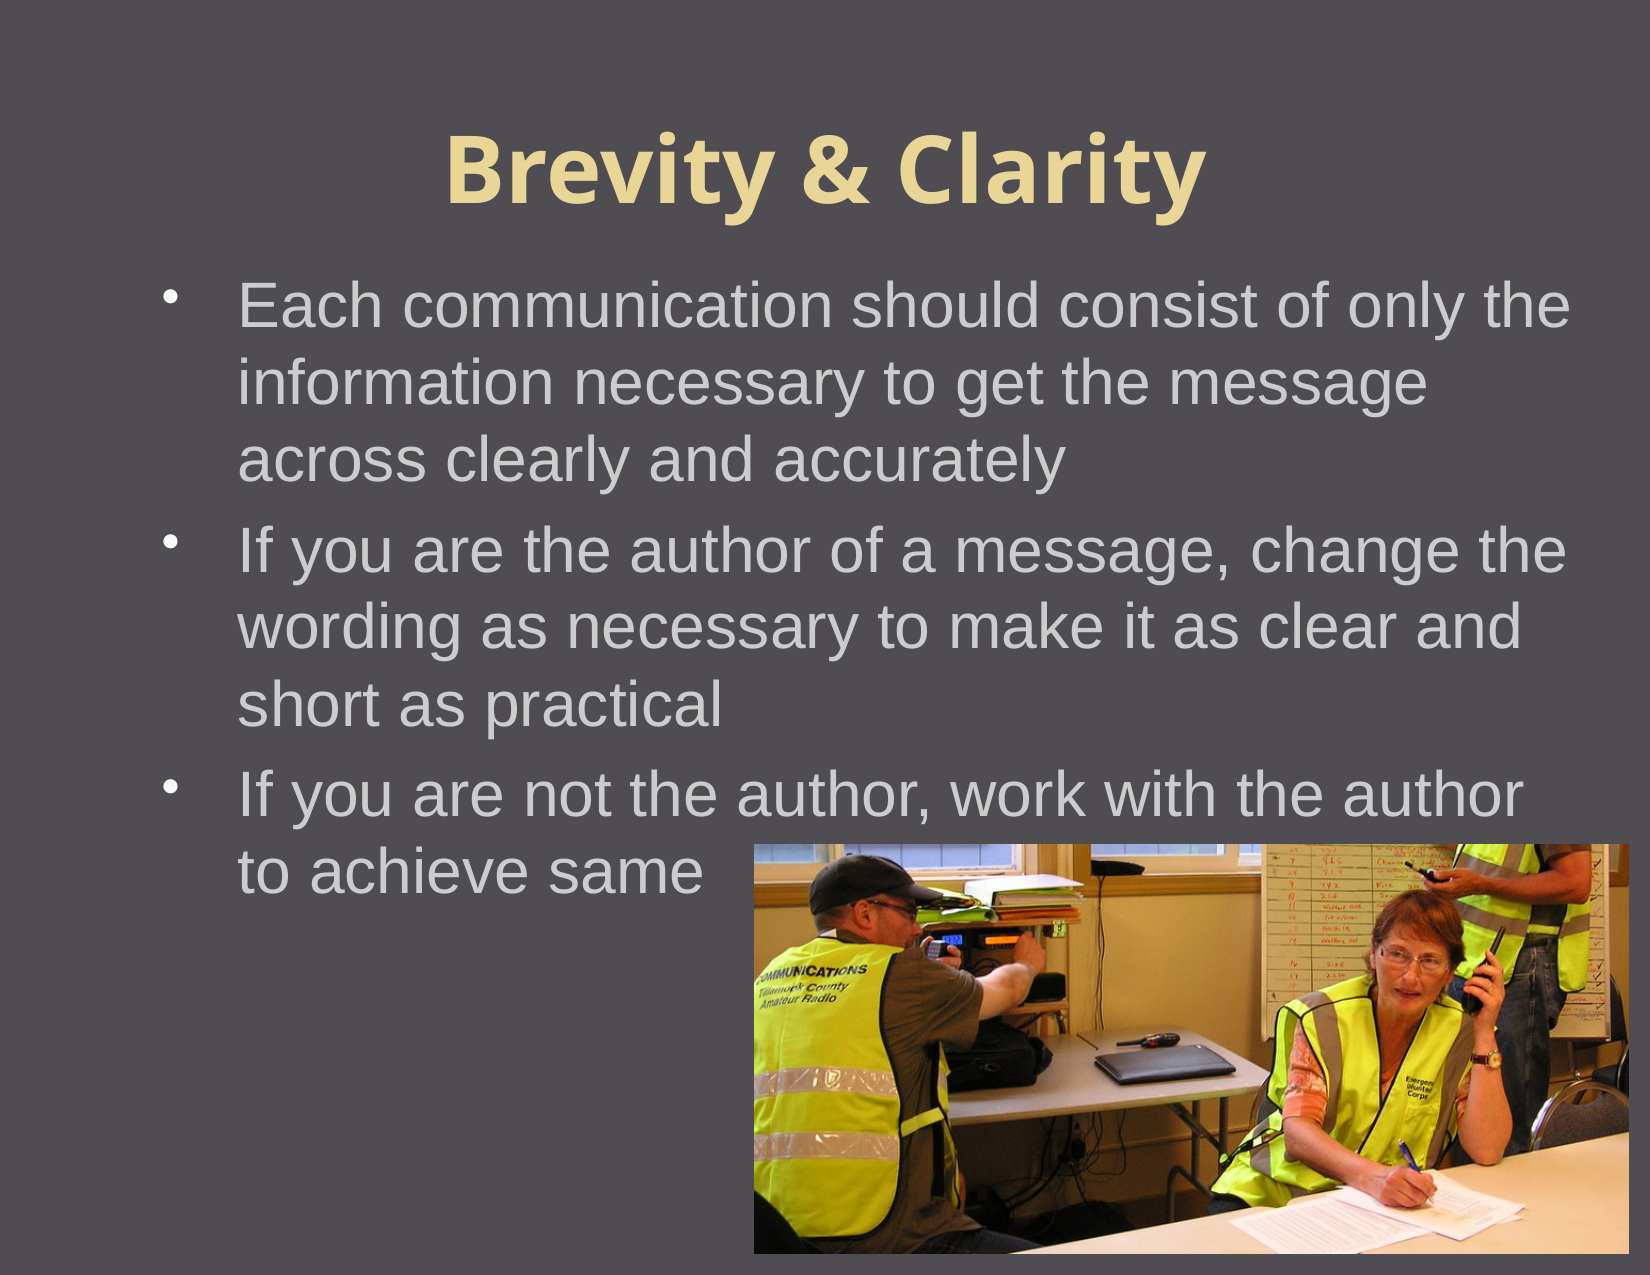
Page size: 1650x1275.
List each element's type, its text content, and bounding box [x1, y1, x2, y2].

text_box Each communication should consist of only the information necessary to get the message across clearly and accurately If you are the author of a message, change the wording as necessary to make it as clear and short as practical If you are not the author, work with the author to achieve same [138, 271, 1575, 892]
picture [754, 844, 1629, 1254]
text_box Brevity & Clarity [120, 65, 1530, 272]
